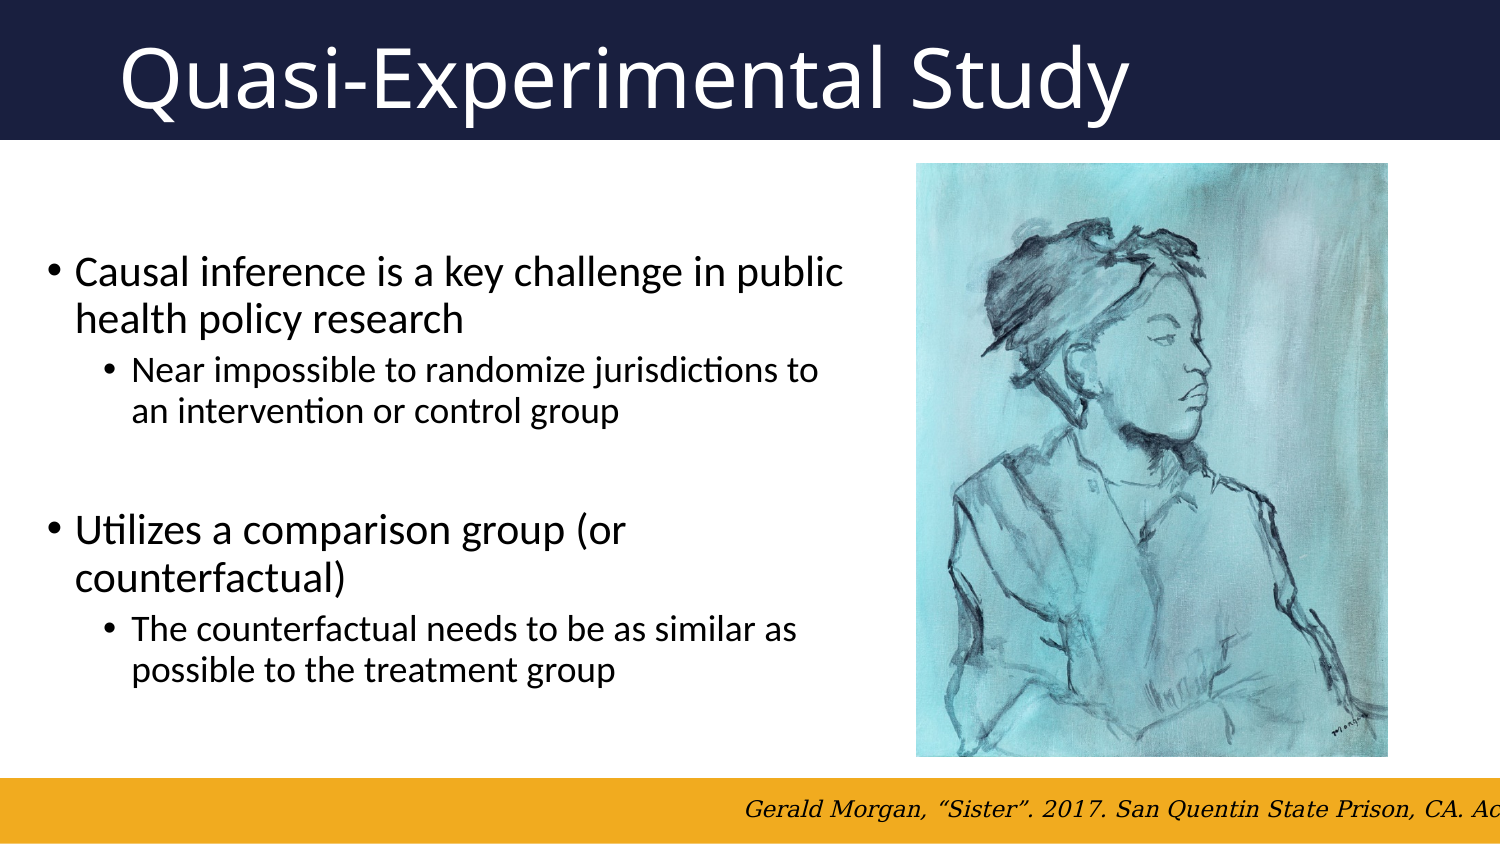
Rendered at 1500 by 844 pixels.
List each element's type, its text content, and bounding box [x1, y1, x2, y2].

picture [916, 163, 1388, 757]
text_box Gerald Morgan, “Sister”. 2017. San Quentin State Prison, CA. Acrylic. [728, 786, 1500, 829]
title Quasi-Experimental Study [103, 0, 1397, 164]
list Causal inference is a key challenge in public health policy research Near impossible to randomize jurisdictions to an intervention or control group Utilizes a comparison group (or counterfactual) The counterfactual needs to be as similar as possible to the treatment group [31, 240, 864, 777]
